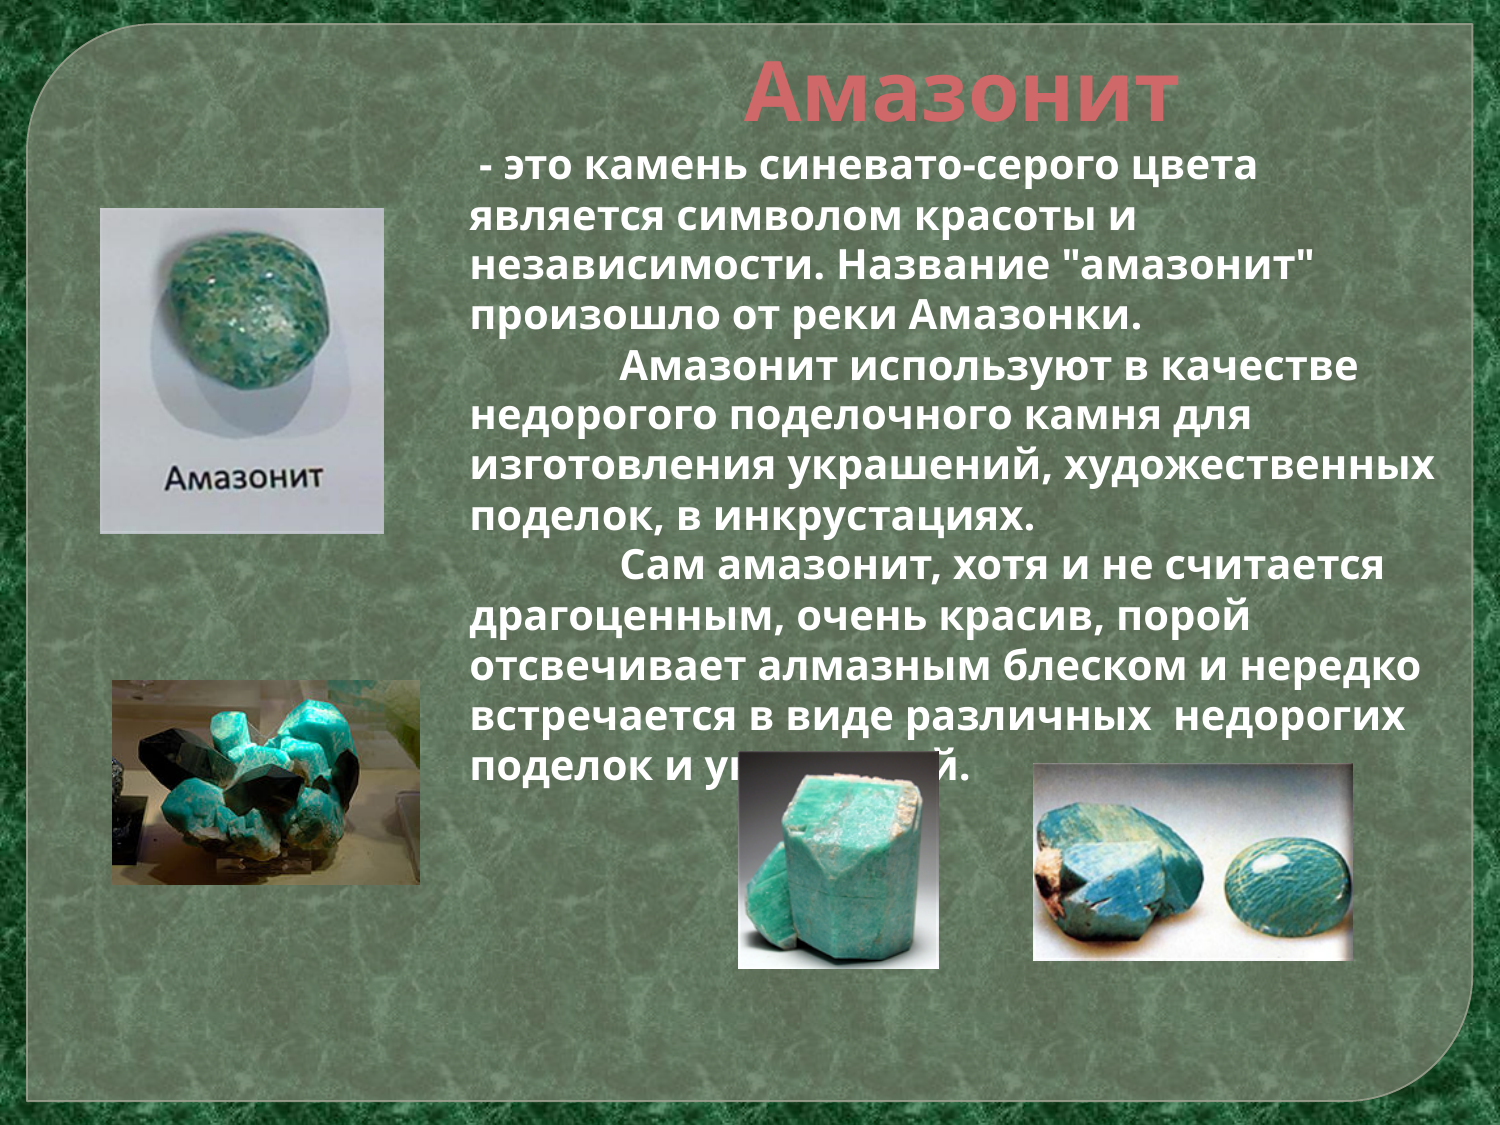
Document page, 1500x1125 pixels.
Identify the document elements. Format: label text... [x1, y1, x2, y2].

picture [0, 0, 1500, 1125]
text_box Амазонит - это камень синевато-серого цвета является символом красоты и независимости. Название "амазонит" произошло от реки Амазонки. Амазонит используют в качестве недорогого поделочного камня для изготовления украшений, художественных поделок, в инкрустациях. Сам амазонит, хотя и не считается драгоценным, очень красив, порой отсвечивает алмазным блеском и нередко встречается в виде различных недорогих поделок и украшений. [454, 30, 1471, 796]
